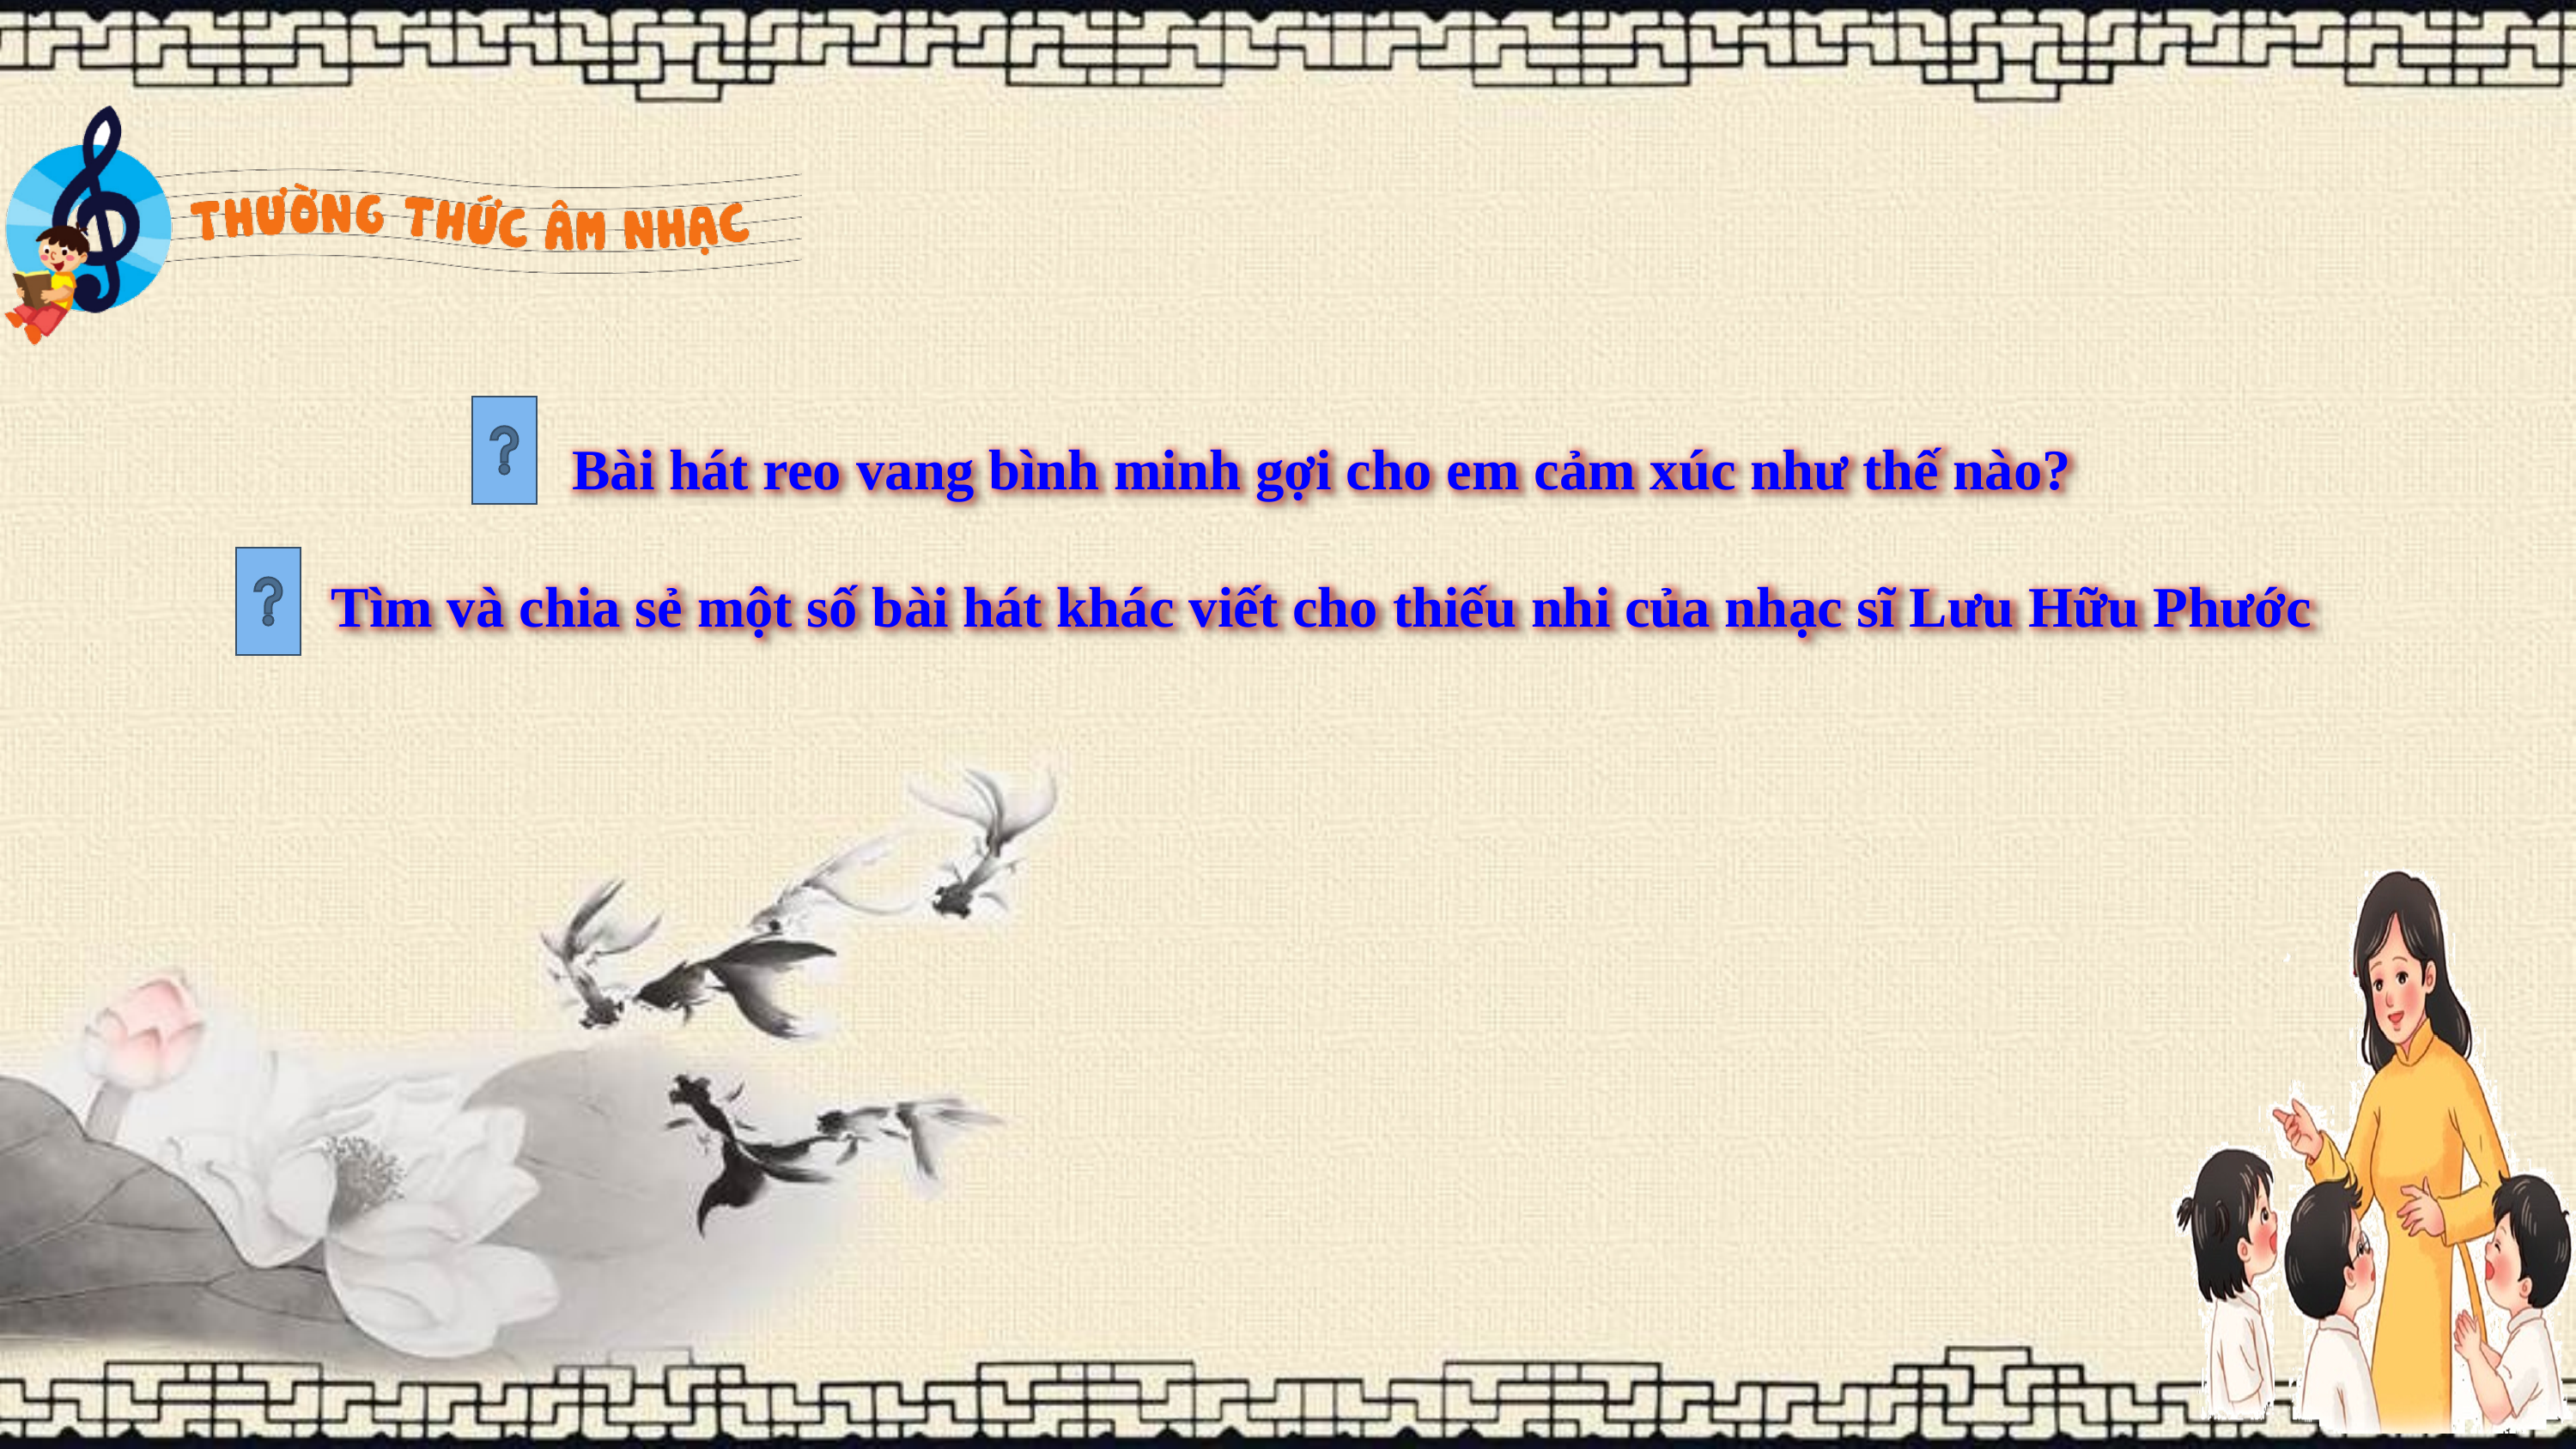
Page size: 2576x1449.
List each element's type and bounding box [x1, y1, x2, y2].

list [0, 0, 2576, 1449]
picture [2123, 845, 2576, 1434]
picture [2, 106, 817, 349]
